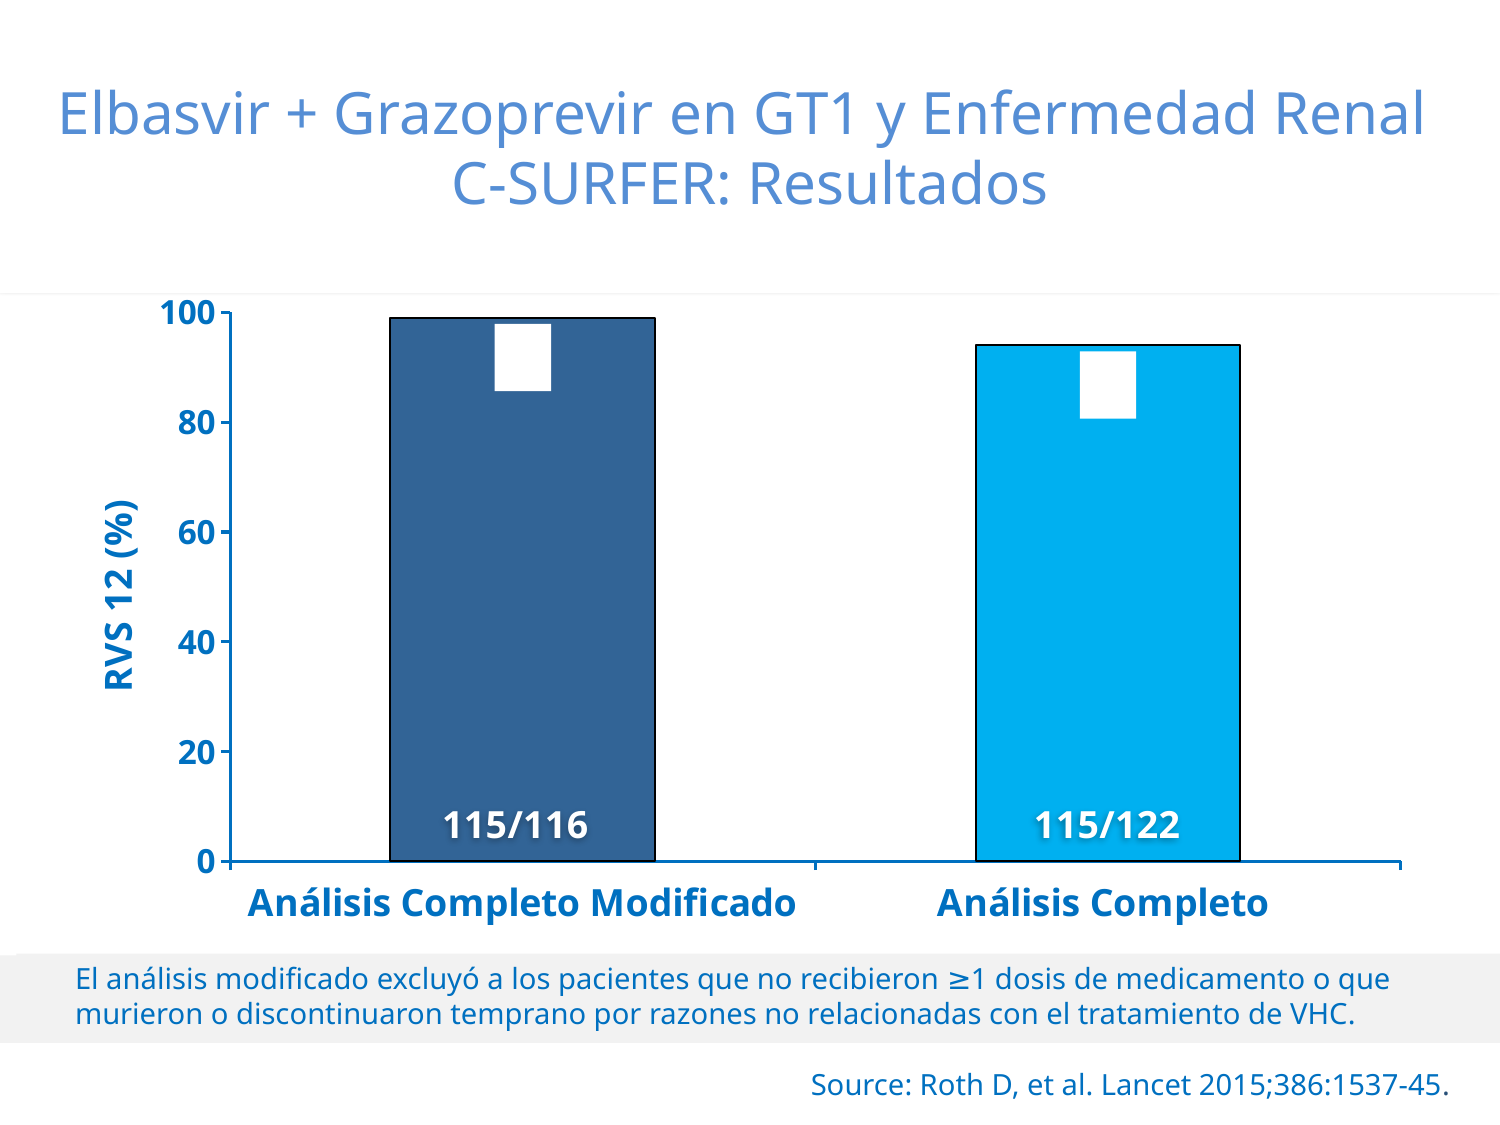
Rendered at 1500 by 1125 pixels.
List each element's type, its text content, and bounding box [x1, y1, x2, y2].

text_box El análisis modificado excluyó a los pacientes que no recibieron ≥1 dosis de medicamento o que murieron o discontinuaron temprano por razones no relacionadas con el tratamiento de VHC. [0, 955, 1500, 1043]
list Source: Roth D, et al. Lancet 2015;386:1537-45. [246, 1043, 1465, 1125]
chart [74, 287, 1426, 988]
title Elbasvir + Grazoprevir en GT1 y Enfermedad Renal C-SURFER: Resultados [0, 0, 1500, 293]
